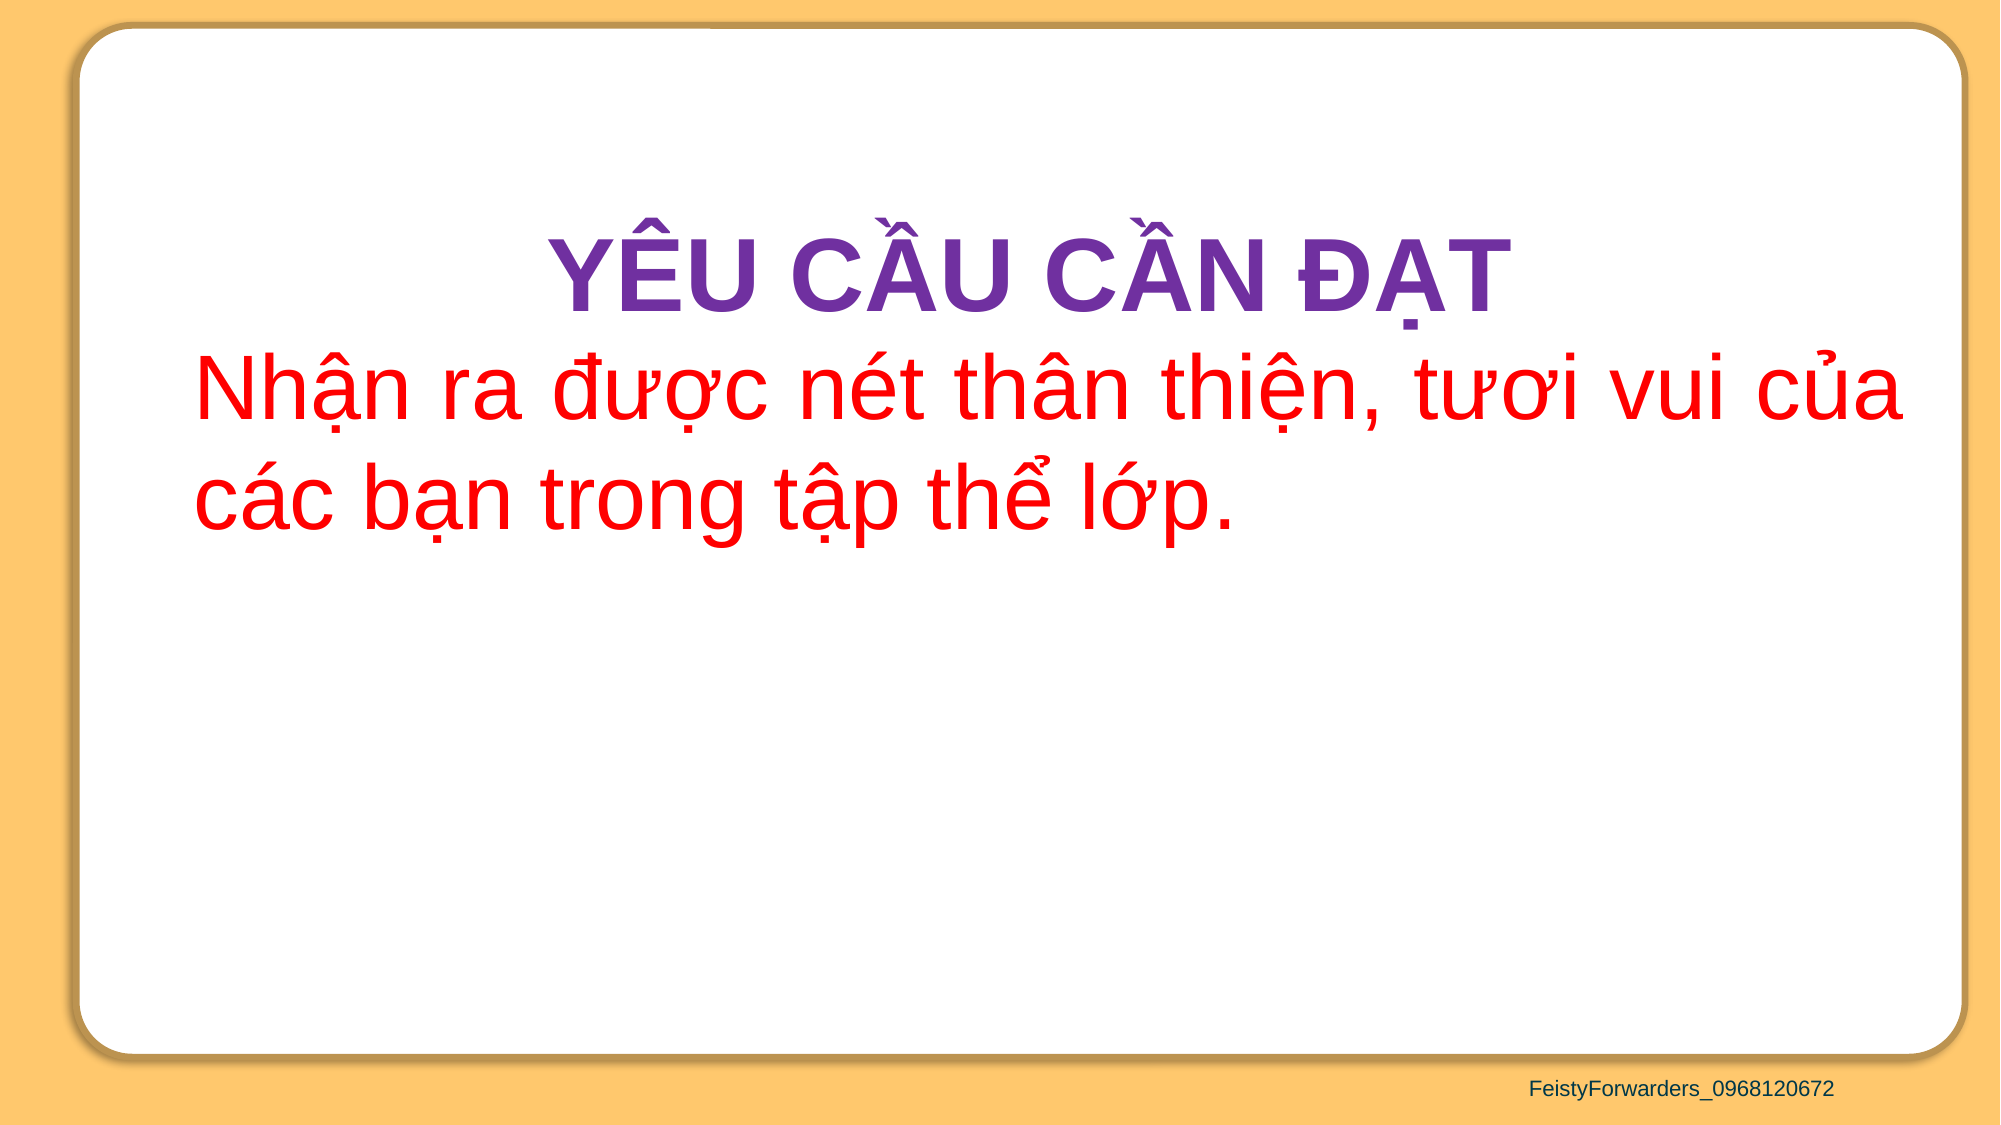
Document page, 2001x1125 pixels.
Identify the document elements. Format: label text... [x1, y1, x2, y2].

text_box YÊU CẦU CẦN ĐẠT [531, 200, 1622, 320]
text_box Nhận ra được nét thân thiện, tươi vui của các bạn trong tập thể lớp. [178, 320, 1920, 555]
